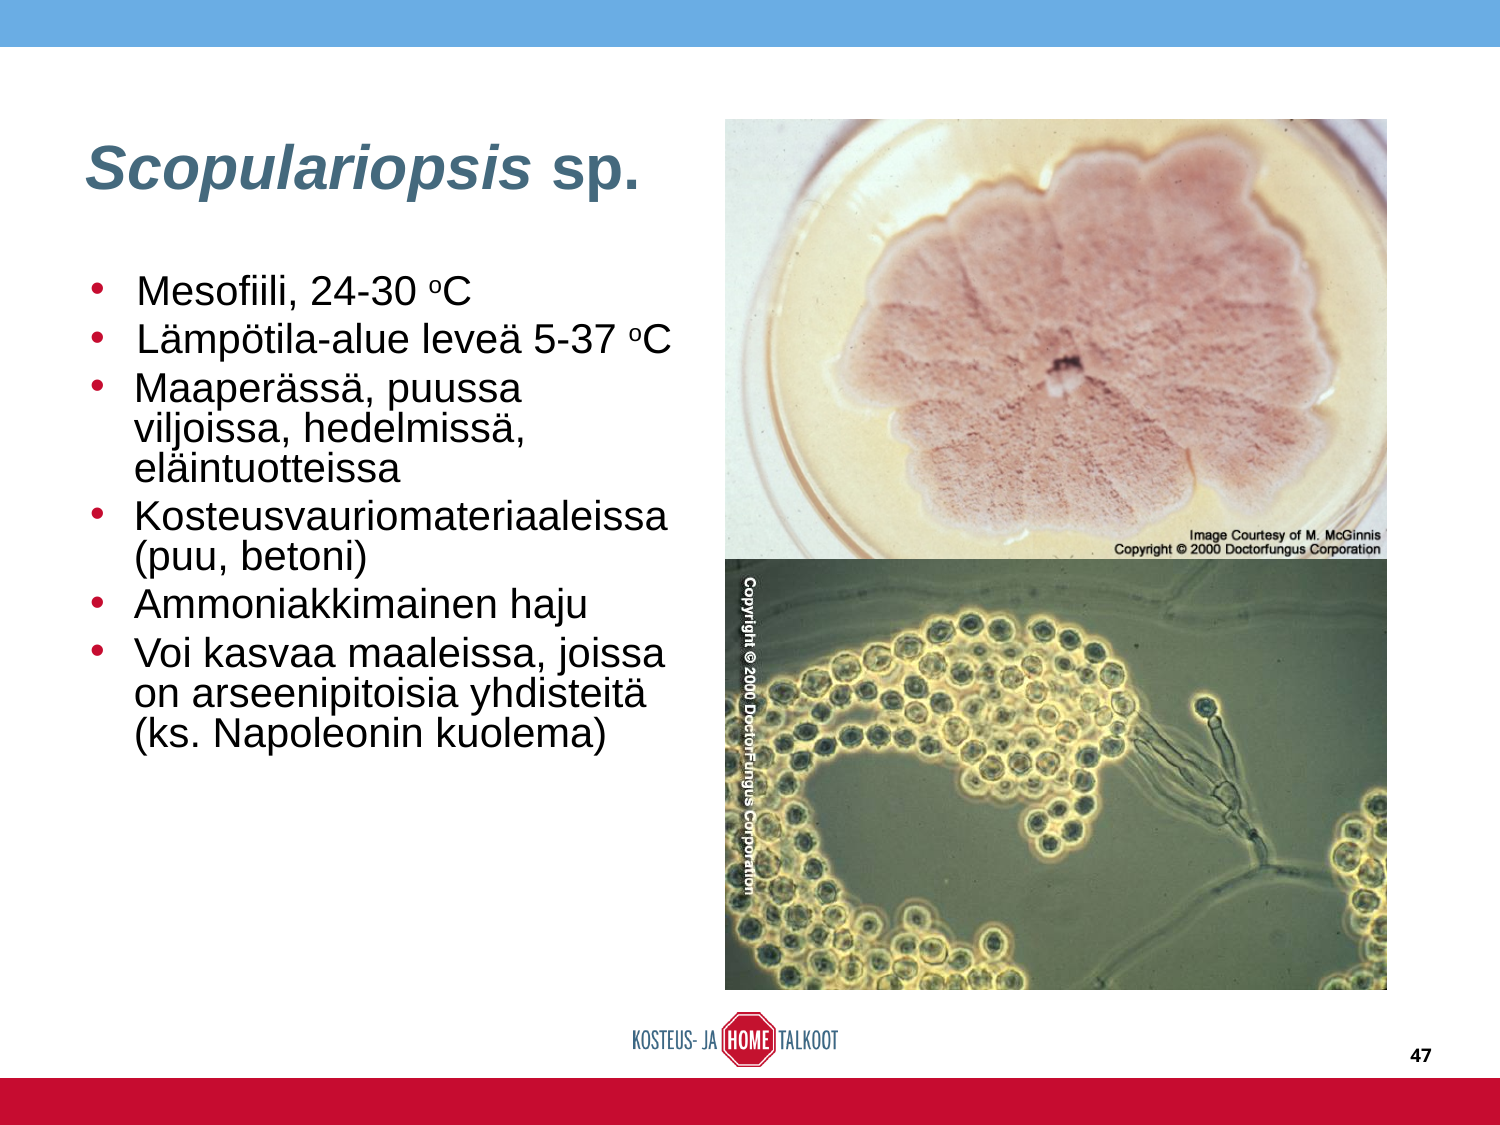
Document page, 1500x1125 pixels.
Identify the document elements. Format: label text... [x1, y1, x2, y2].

list Mesofiili, 24-30 oC Lämpötila-alue leveä 5-37 oC Maaperässä, puussa viljoissa, hedelmissä, eläintuotteissa Kosteusvauriomateriaaleissa (puu, betoni) Ammoniakkimainen haju Voi kasvaa maaleissa, joissa on arseenipitoisia yhdisteitä (ks. Napoleonin kuolema) [75, 266, 703, 969]
slide_number 47 [1364, 1016, 1447, 1077]
title Scopulariopsis sp. [70, 68, 1309, 210]
picture [724, 119, 1387, 991]
picture [633, 1012, 838, 1067]
